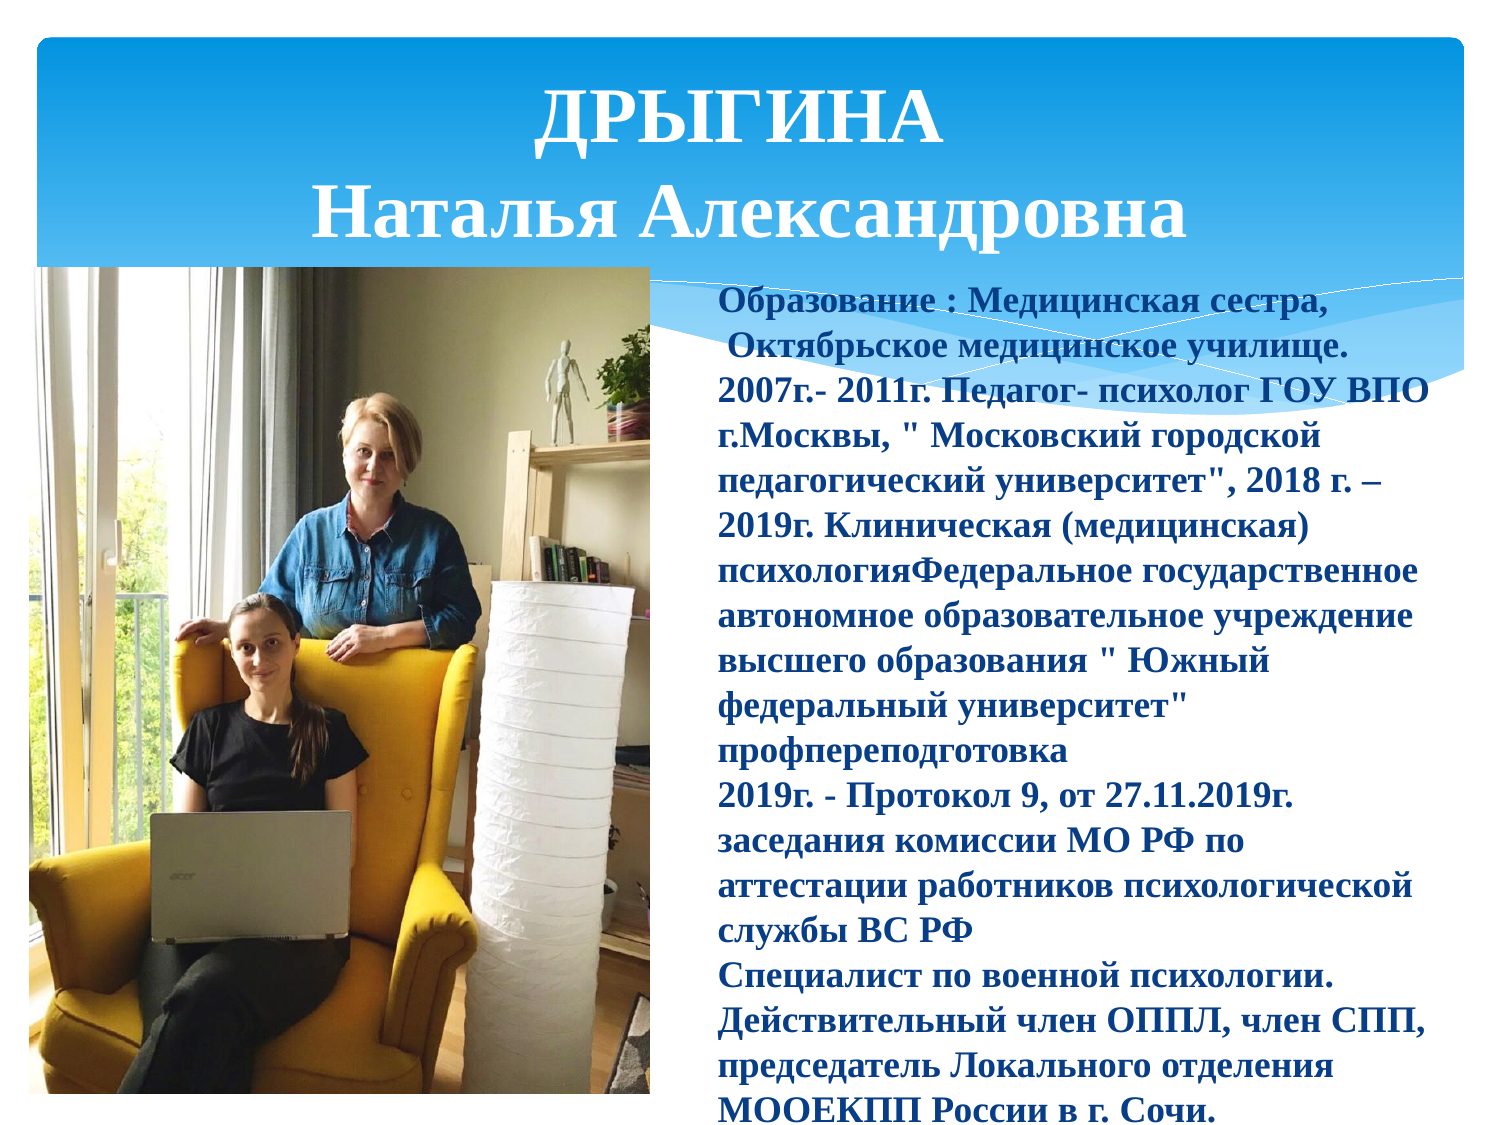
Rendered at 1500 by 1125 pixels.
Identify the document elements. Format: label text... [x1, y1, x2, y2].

text_box Образование : Медицинская сестра, Октябрьское медицинское училище. 2007г.- 2011г. Педагог- психолог ГОУ ВПО г.Москвы, " Московский городской педагогический университет", 2018 г. – 2019г. Клиническая (медицинская) психологияФедеральное государственное автономное образовательное учреждение высшего образования " Южный федеральный университет" профпереподготовка 2019г. - Протокол 9, от 27.11.2019г. заседания комиссии МО РФ по аттестации работников психологической службы ВС РФ Специалист по военной психологии. Действительный член ОППЛ, член СПП, председатель Локального отделения МООЕКПП России в г. Сочи. [702, 267, 1453, 1125]
title ДРЫГИНА Наталья Александровна [75, 55, 1425, 261]
picture [29, 266, 650, 1095]
